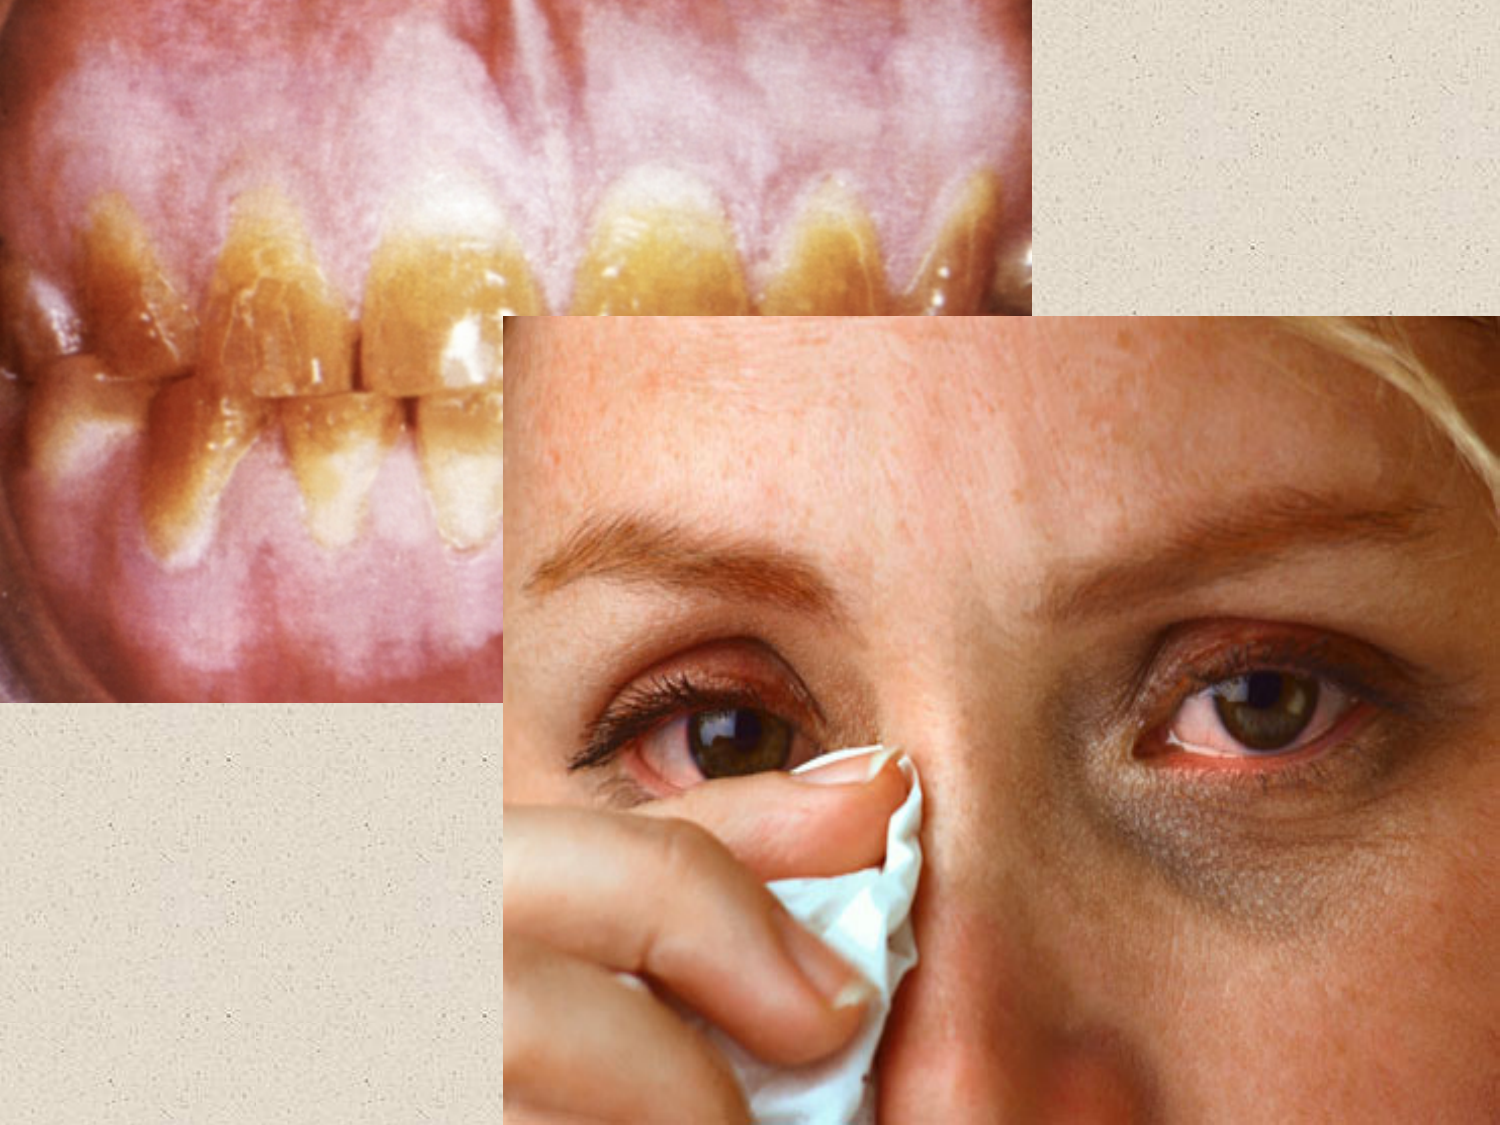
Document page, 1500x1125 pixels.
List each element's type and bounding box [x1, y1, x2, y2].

picture [0, 0, 1500, 1125]
list [503, 316, 1500, 1125]
